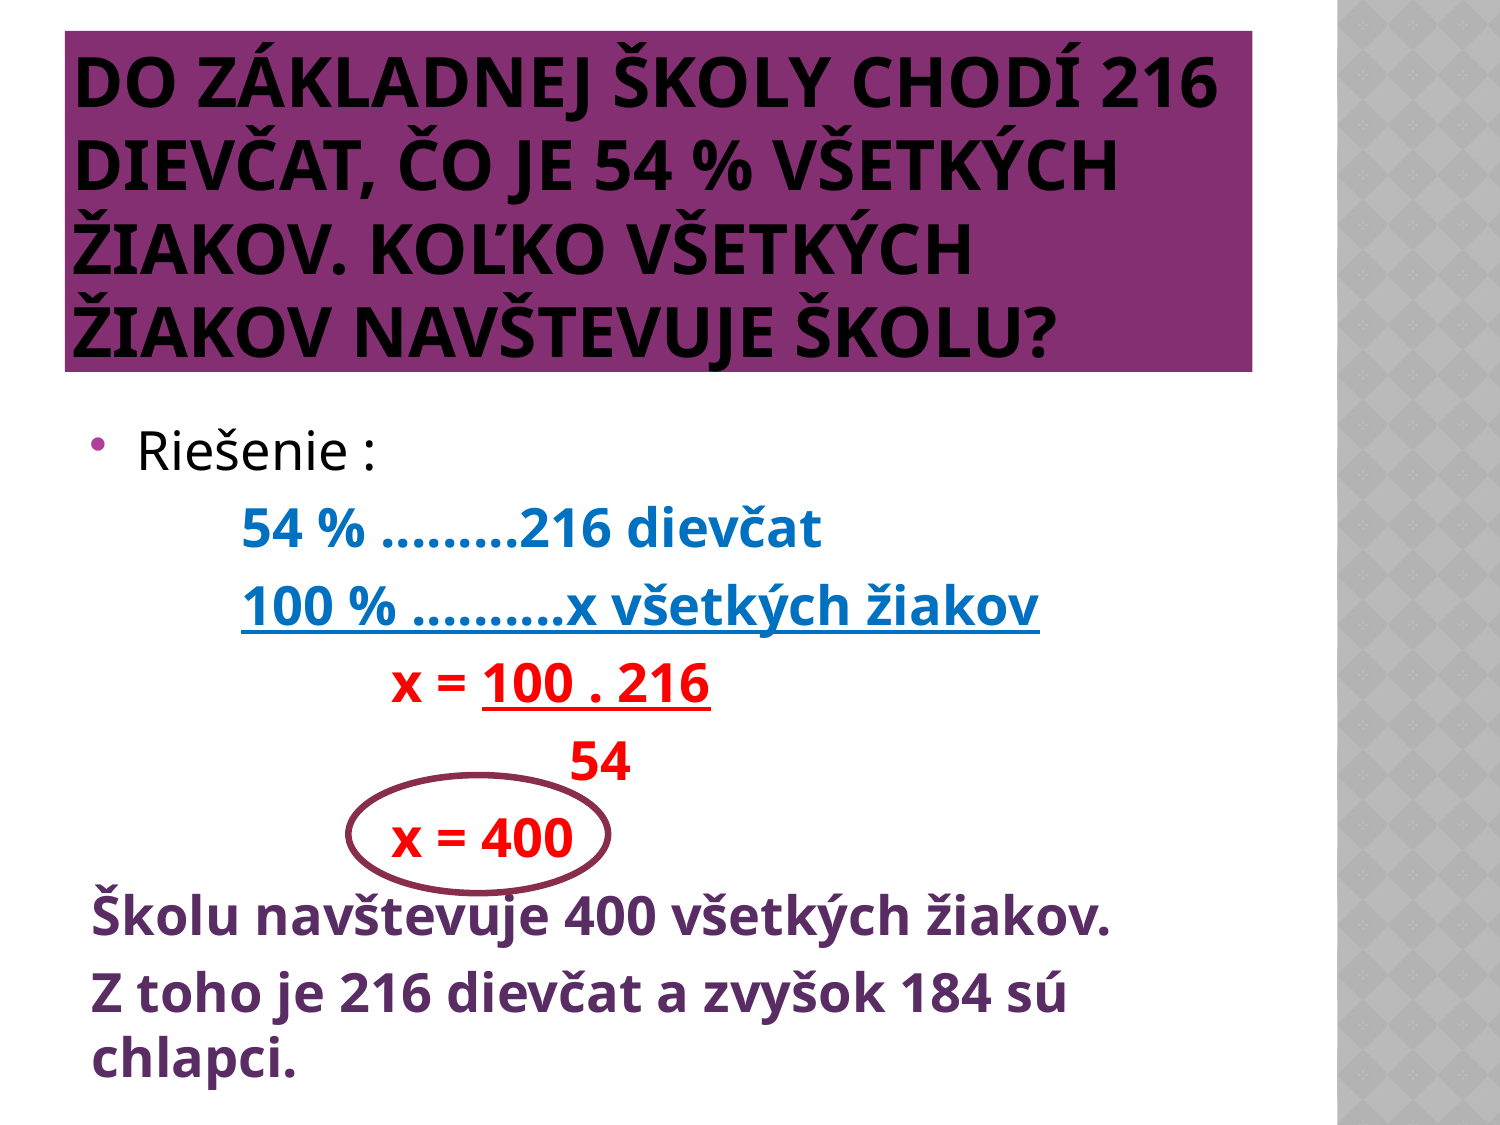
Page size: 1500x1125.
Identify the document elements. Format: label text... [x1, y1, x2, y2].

text_box [345, 771, 612, 897]
title DO základnej školy chodí 216 dievčat, čo je 54 % všetkých žiakov. Koľko všetkých žiakov navštevuje školu? [64, 30, 1253, 372]
list Riešenie : 54 % .........216 dievčat 100 % ..........x všetkých žiakov x = 100 . 216 54 x = 400 Školu navštevuje 400 všetkých žiakov. Z toho je 216 dievčat a zvyšok 184 sú chlapci. [76, 408, 1265, 1125]
